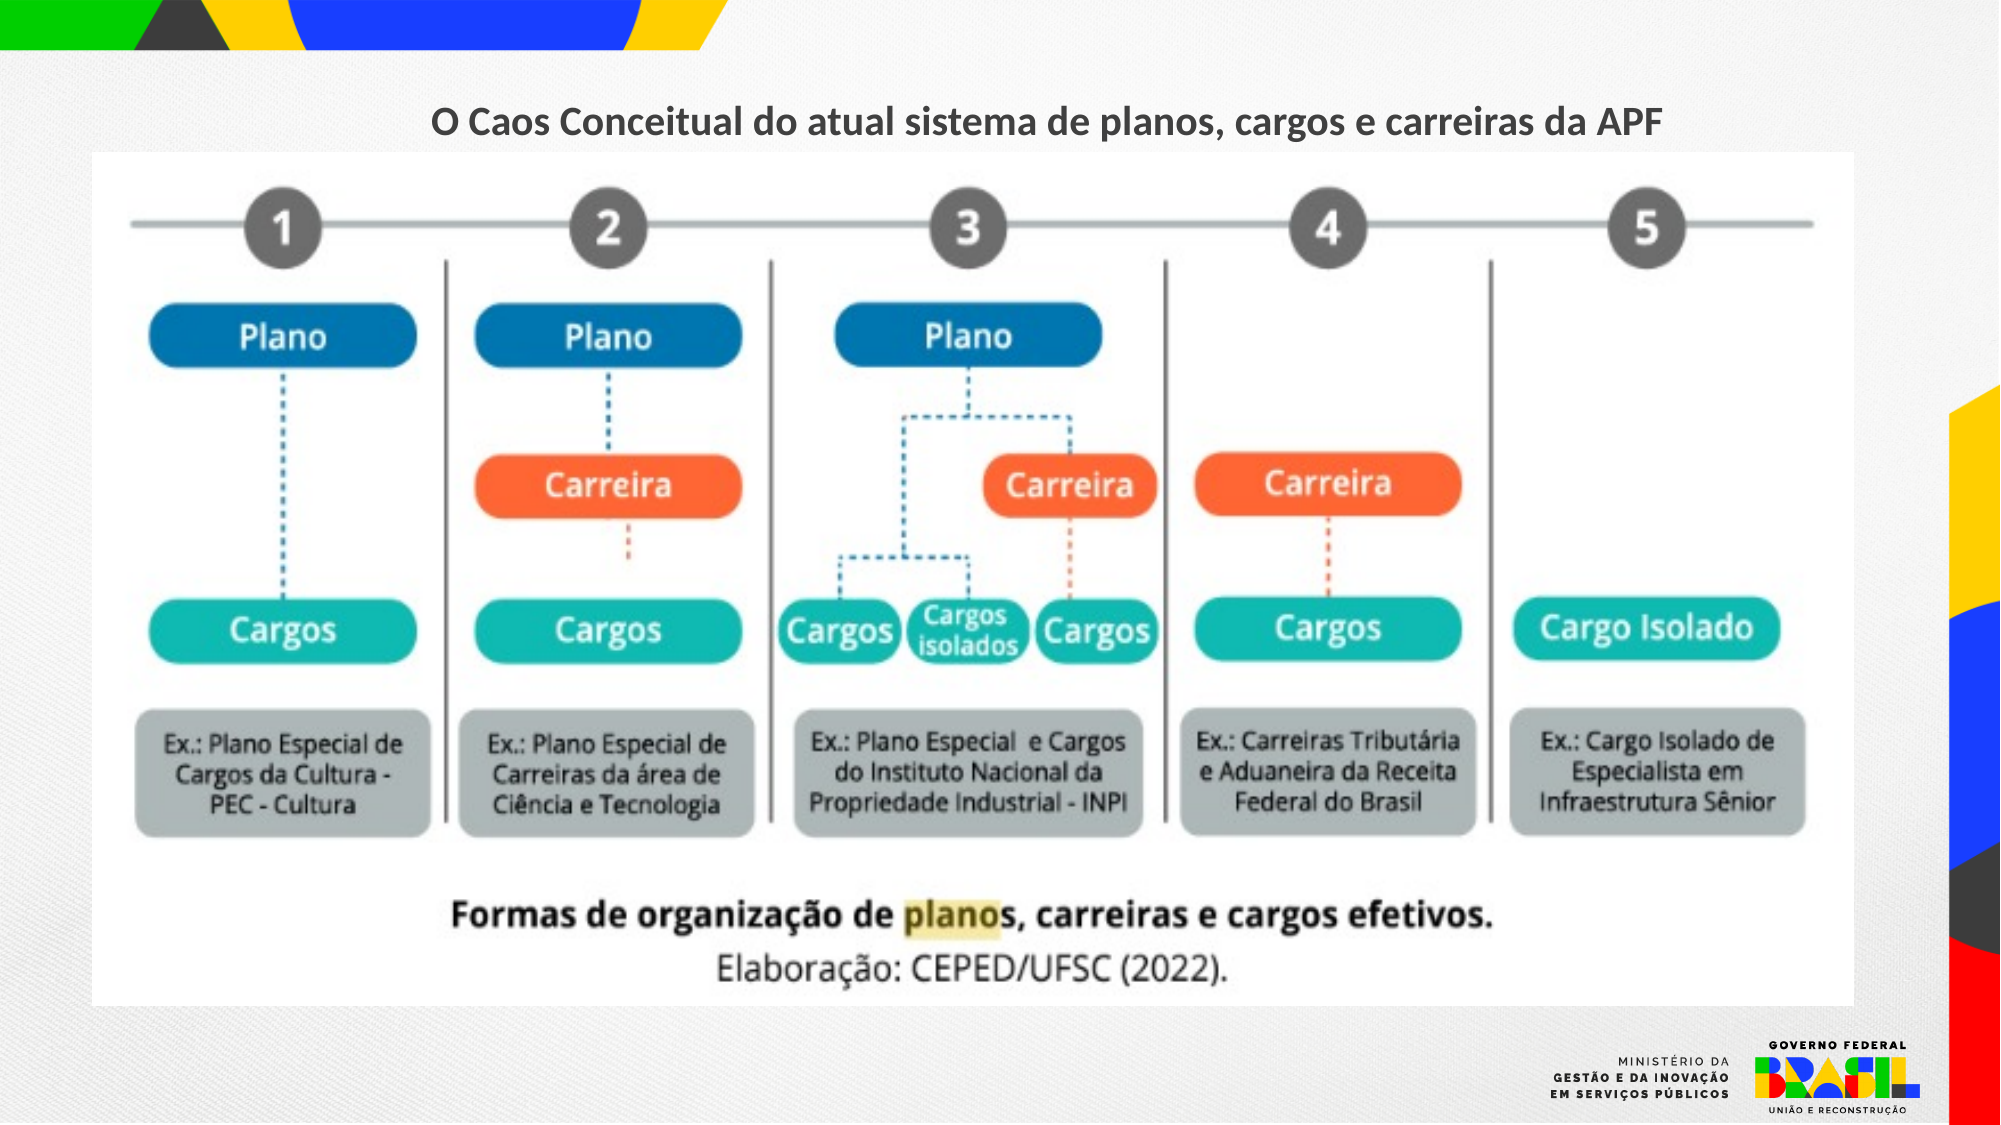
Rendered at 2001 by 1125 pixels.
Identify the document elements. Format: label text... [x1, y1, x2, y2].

picture [0, 0, 2000, 1125]
text_box O Caos Conceitual do atual sistema de planos, cargos e carreiras da APF [165, 86, 1930, 152]
